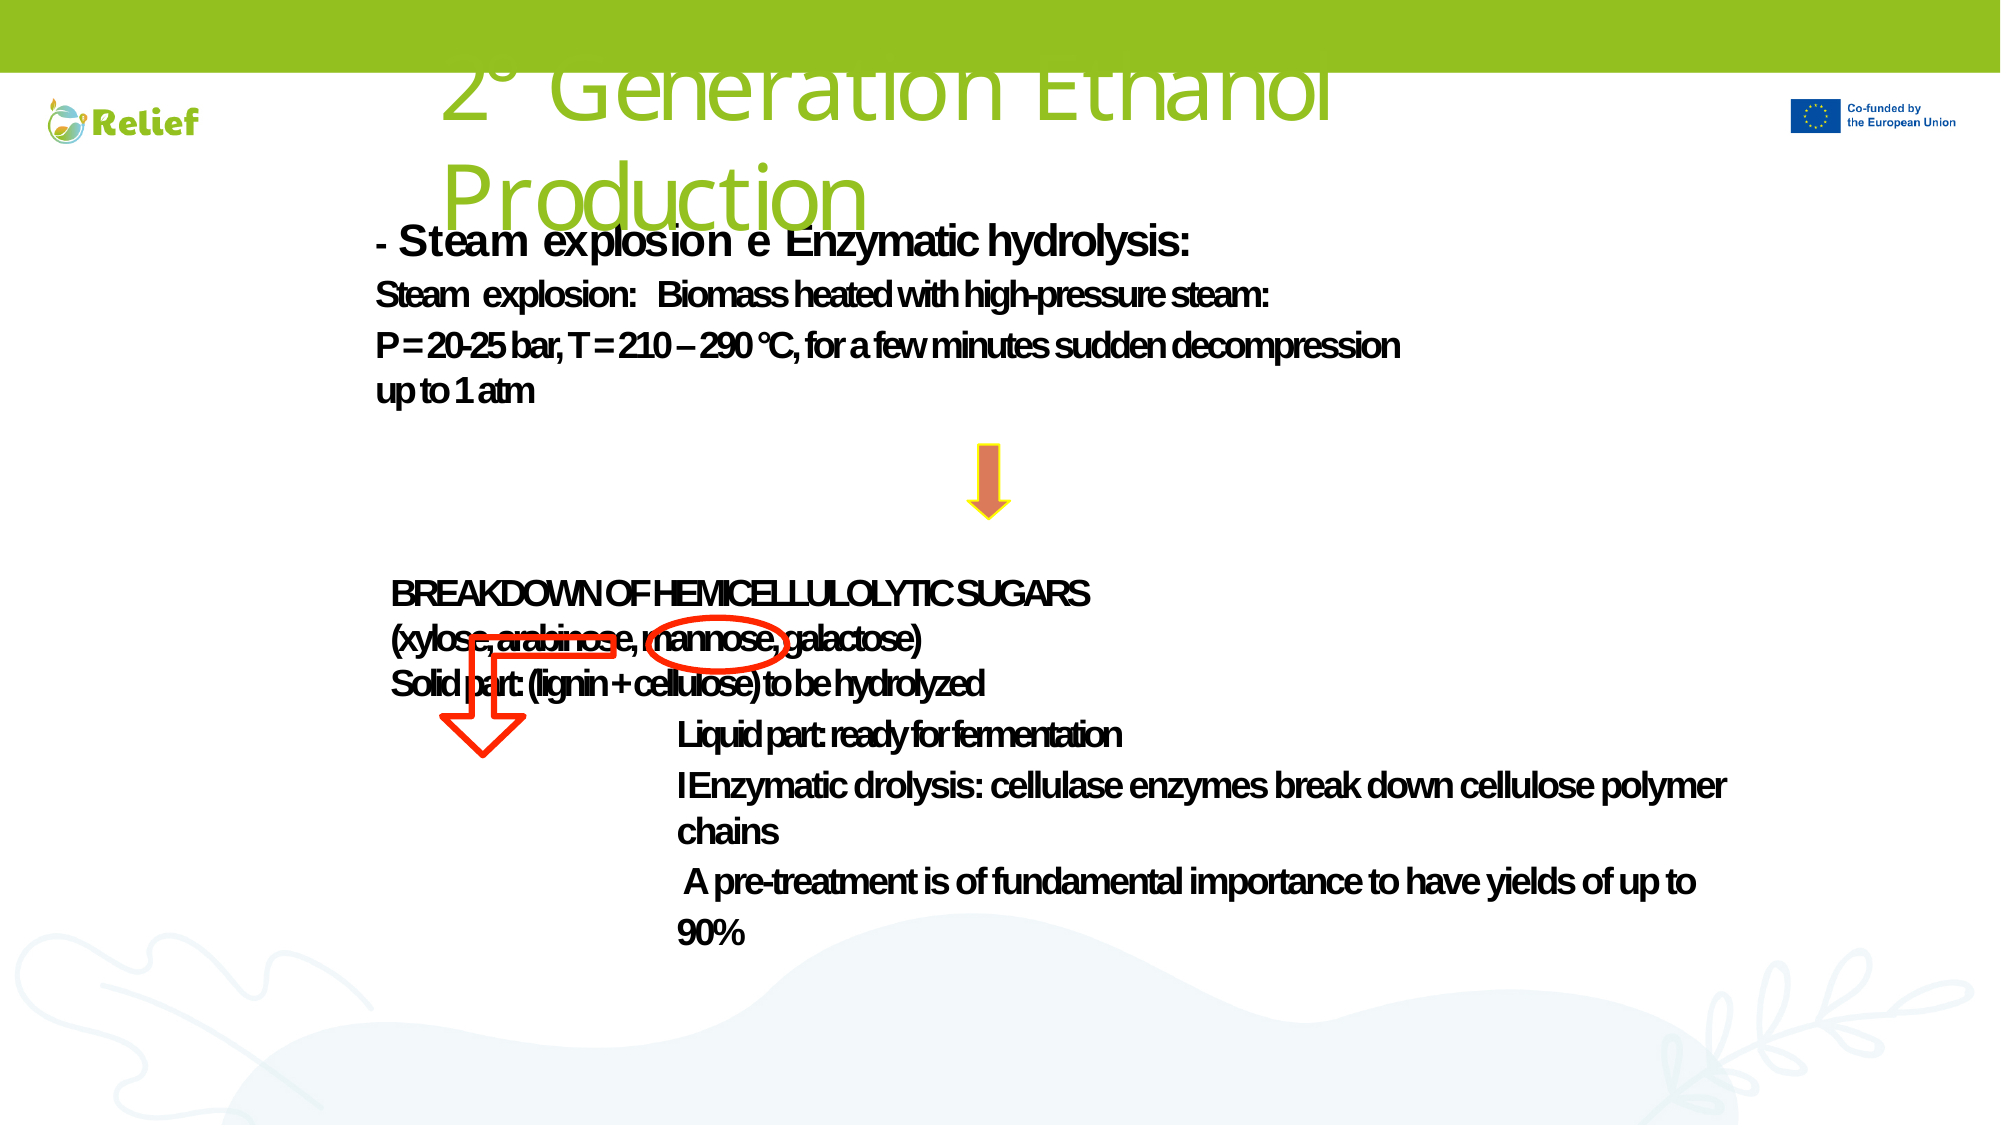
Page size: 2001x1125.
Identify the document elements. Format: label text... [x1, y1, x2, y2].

text_box - Steam explosion e Enzymatic hydrolysis: Steam explosion: Biomass heated with high-pressure steam: P = 20-25 bar, T = 210 – 290 °C, for a few minutes sudden decompression up to 1 atm [373, 205, 1412, 412]
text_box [441, 444, 1011, 756]
picture [0, 0, 2001, 1125]
title 2° Generation Ethanol Production [437, 26, 1540, 249]
text_box BREAKDOWN OF HEMICELLULOLYTIC SUGARS (xylose, arabinose, mannose, galactose) Solid part: (lignin + cellulose) to be hydrolyzed Liquid part: ready for fermentation IEnzymatic drolysis: cellulase enzymes break down cellulose polymer chains A pre-treatment is of fundamental importance to have yields of up to 90% [390, 562, 1791, 954]
